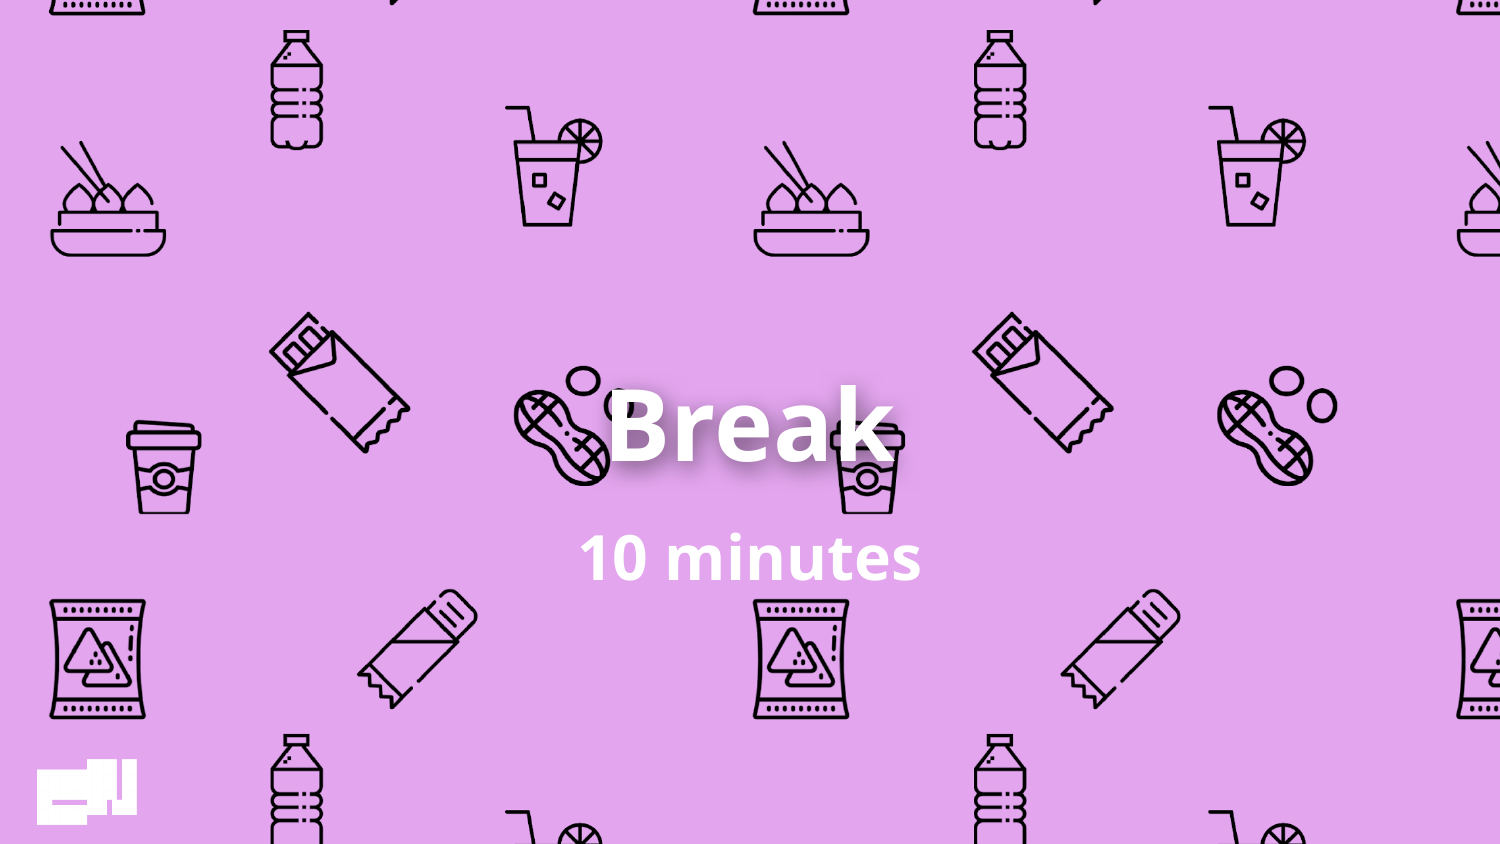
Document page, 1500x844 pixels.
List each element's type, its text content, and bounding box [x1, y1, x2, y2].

picture [0, 0, 1500, 844]
text_box 10 minutes [552, 503, 948, 625]
